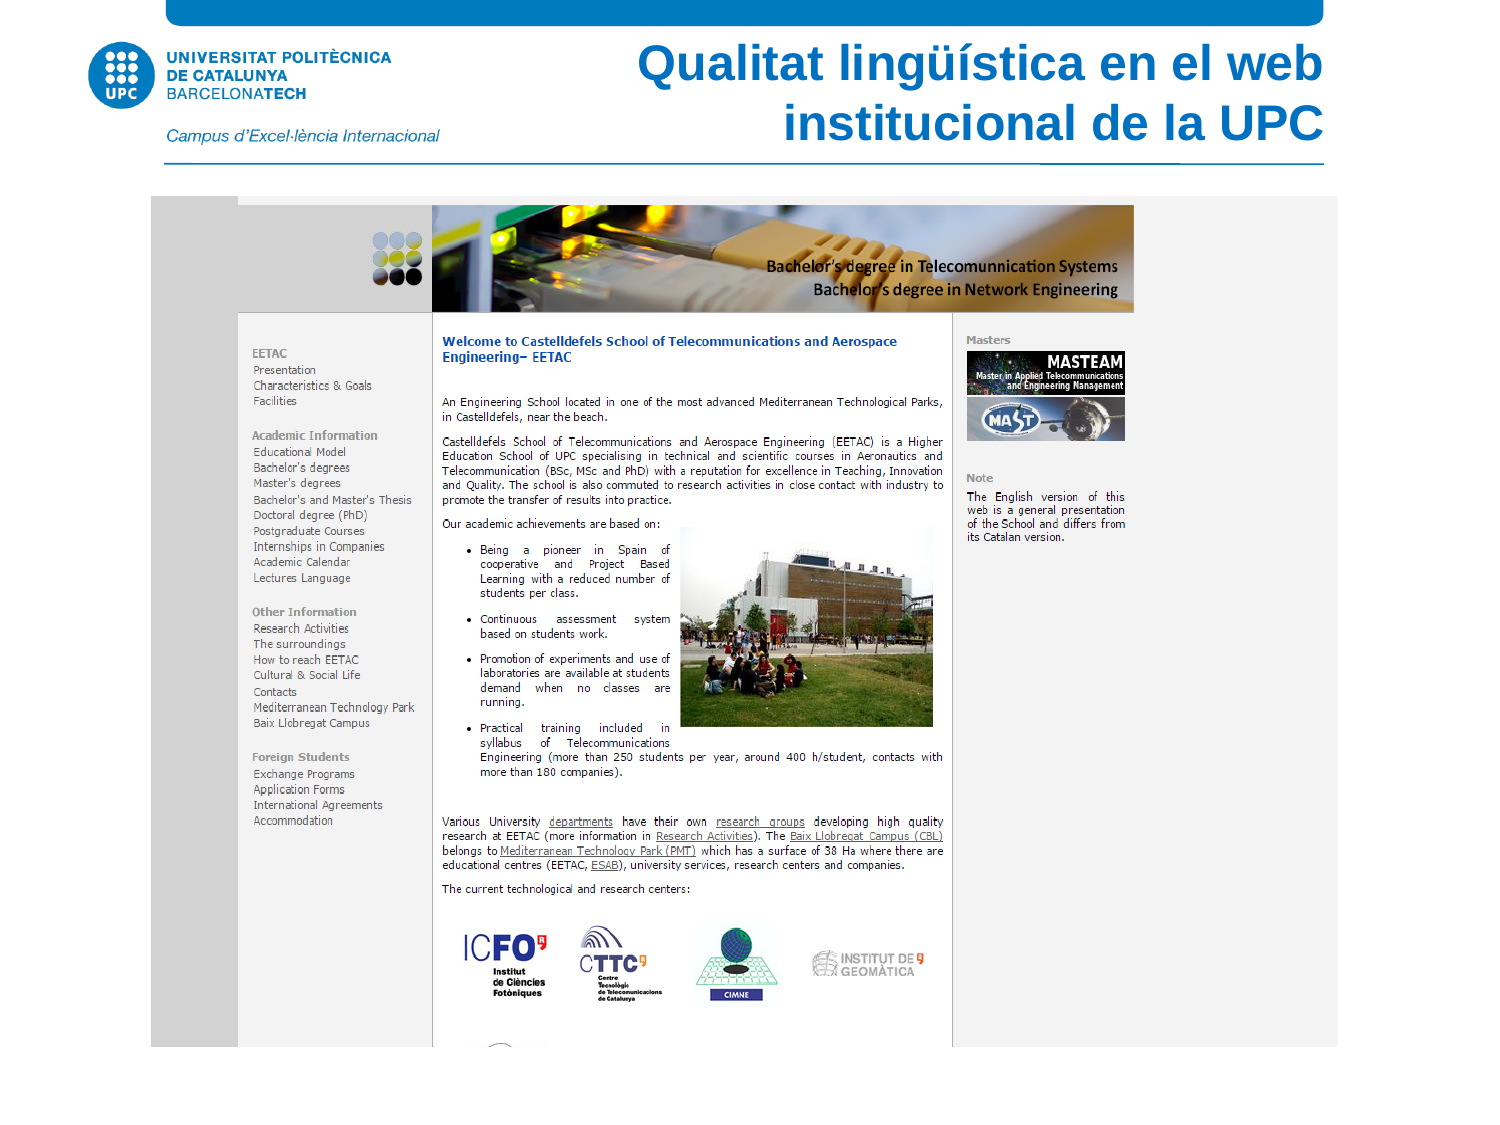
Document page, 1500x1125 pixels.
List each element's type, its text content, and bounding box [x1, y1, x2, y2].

picture [70, 0, 1360, 159]
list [150, 195, 1338, 1047]
text_box Qualitat lingüística en el web institucional de la UPC [530, 23, 1340, 164]
